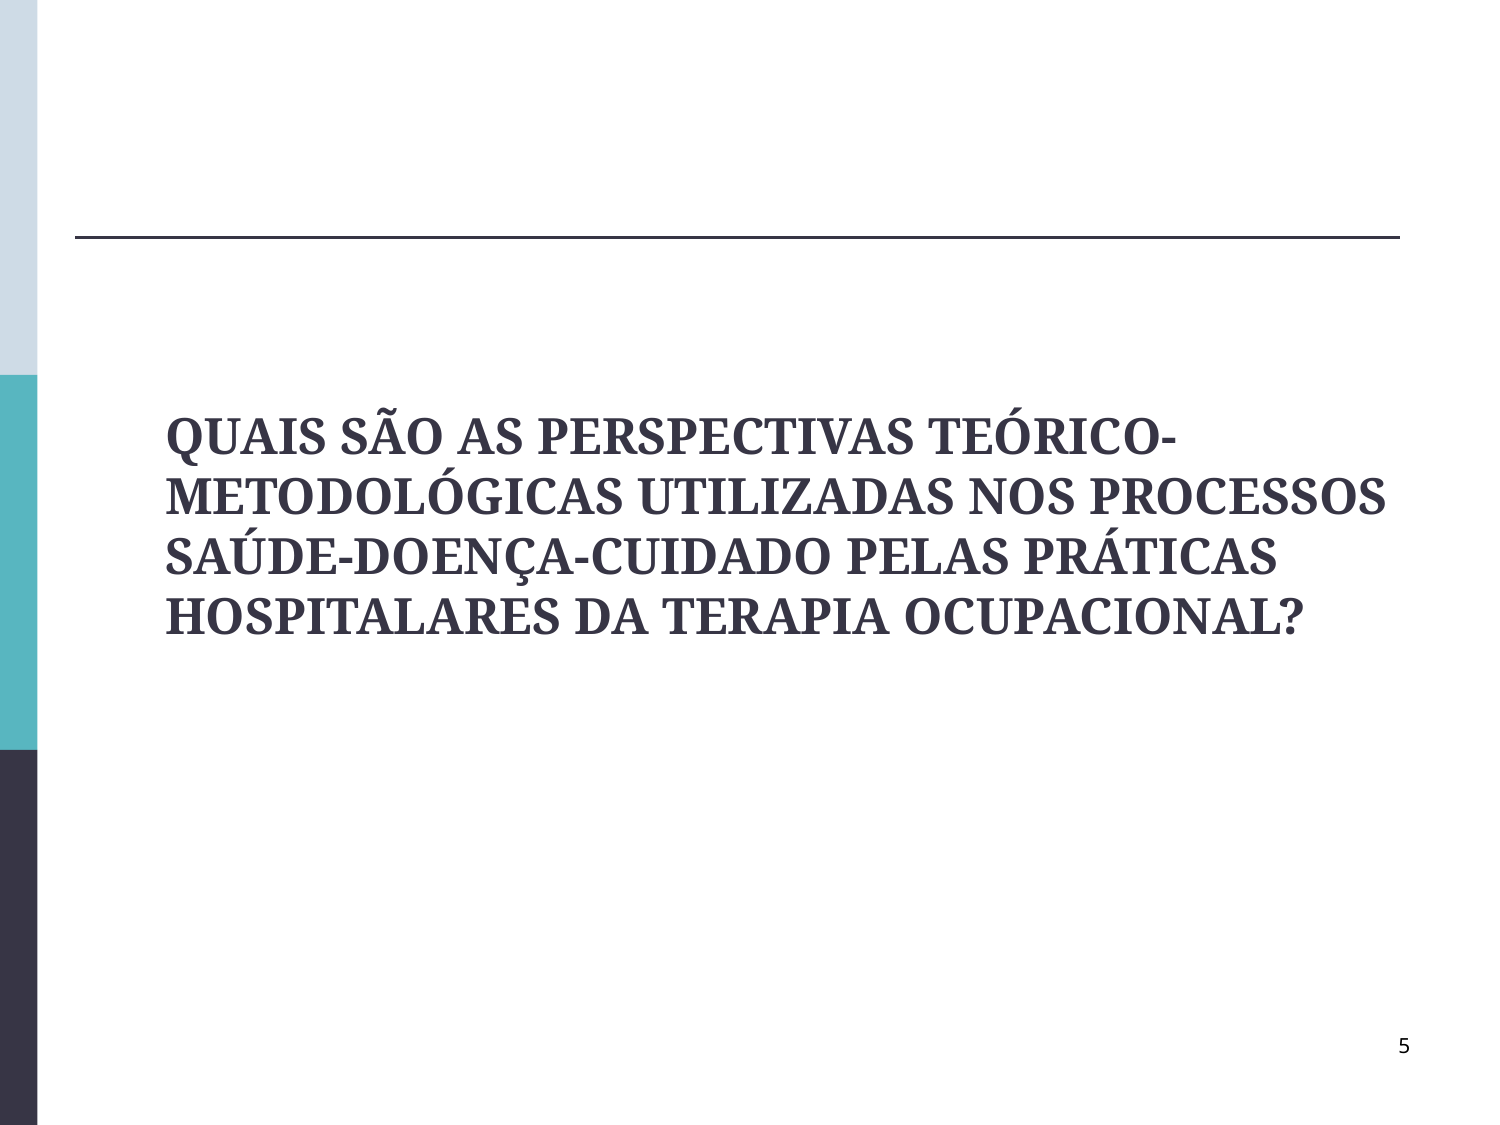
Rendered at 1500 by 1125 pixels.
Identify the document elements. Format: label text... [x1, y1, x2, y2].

title QUAIS SÃO AS PERSPECTIVAS TEÓRICO-METODOLÓGICAS UTILIZADAS NOS PROCESSOS SAÚDE-DOENÇA-CUIDADO PELAS PRÁTICAS HOSPITALARES DA TERAPIA OCUPACIONAL? [150, 397, 1425, 621]
slide_number 5 [1074, 1025, 1425, 1100]
